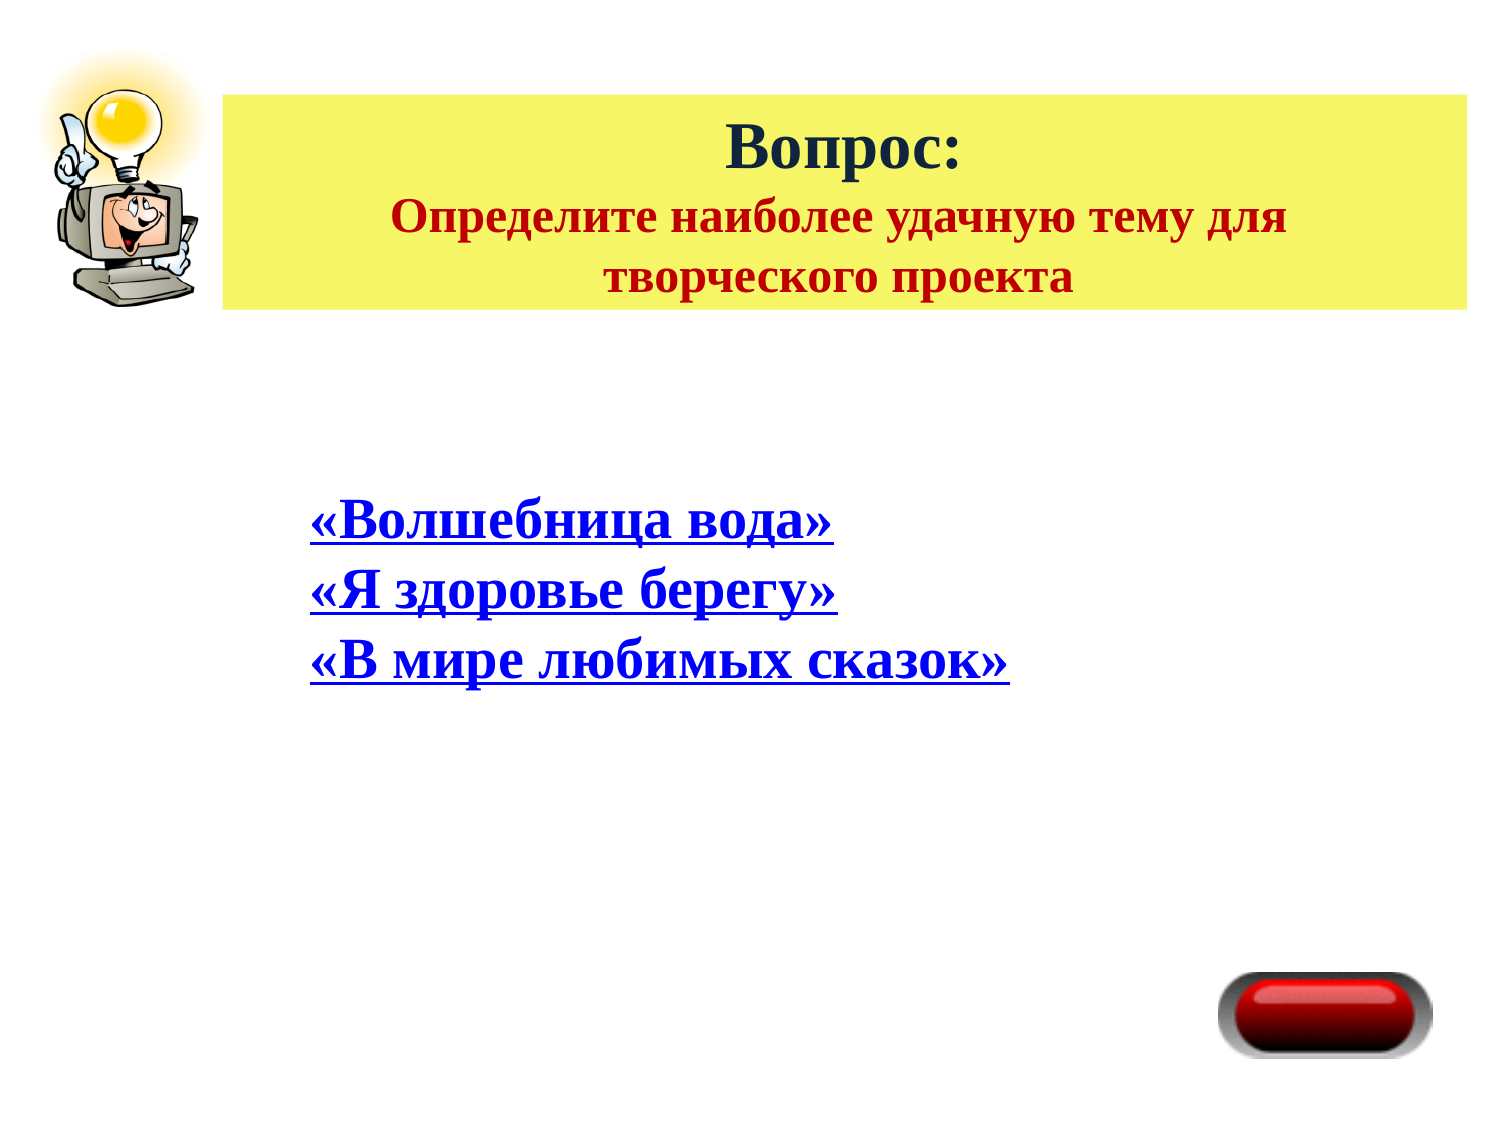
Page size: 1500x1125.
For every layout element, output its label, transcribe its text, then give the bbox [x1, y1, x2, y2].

text_box «Волшебница вода» «Я здоровье берегу» «В мире любимых сказок» [210, 402, 1407, 908]
picture [34, 46, 212, 307]
title Вопрос: Определите наиболее удачную тему для творческого проекта [222, 94, 1468, 310]
picture [1218, 972, 1433, 1059]
